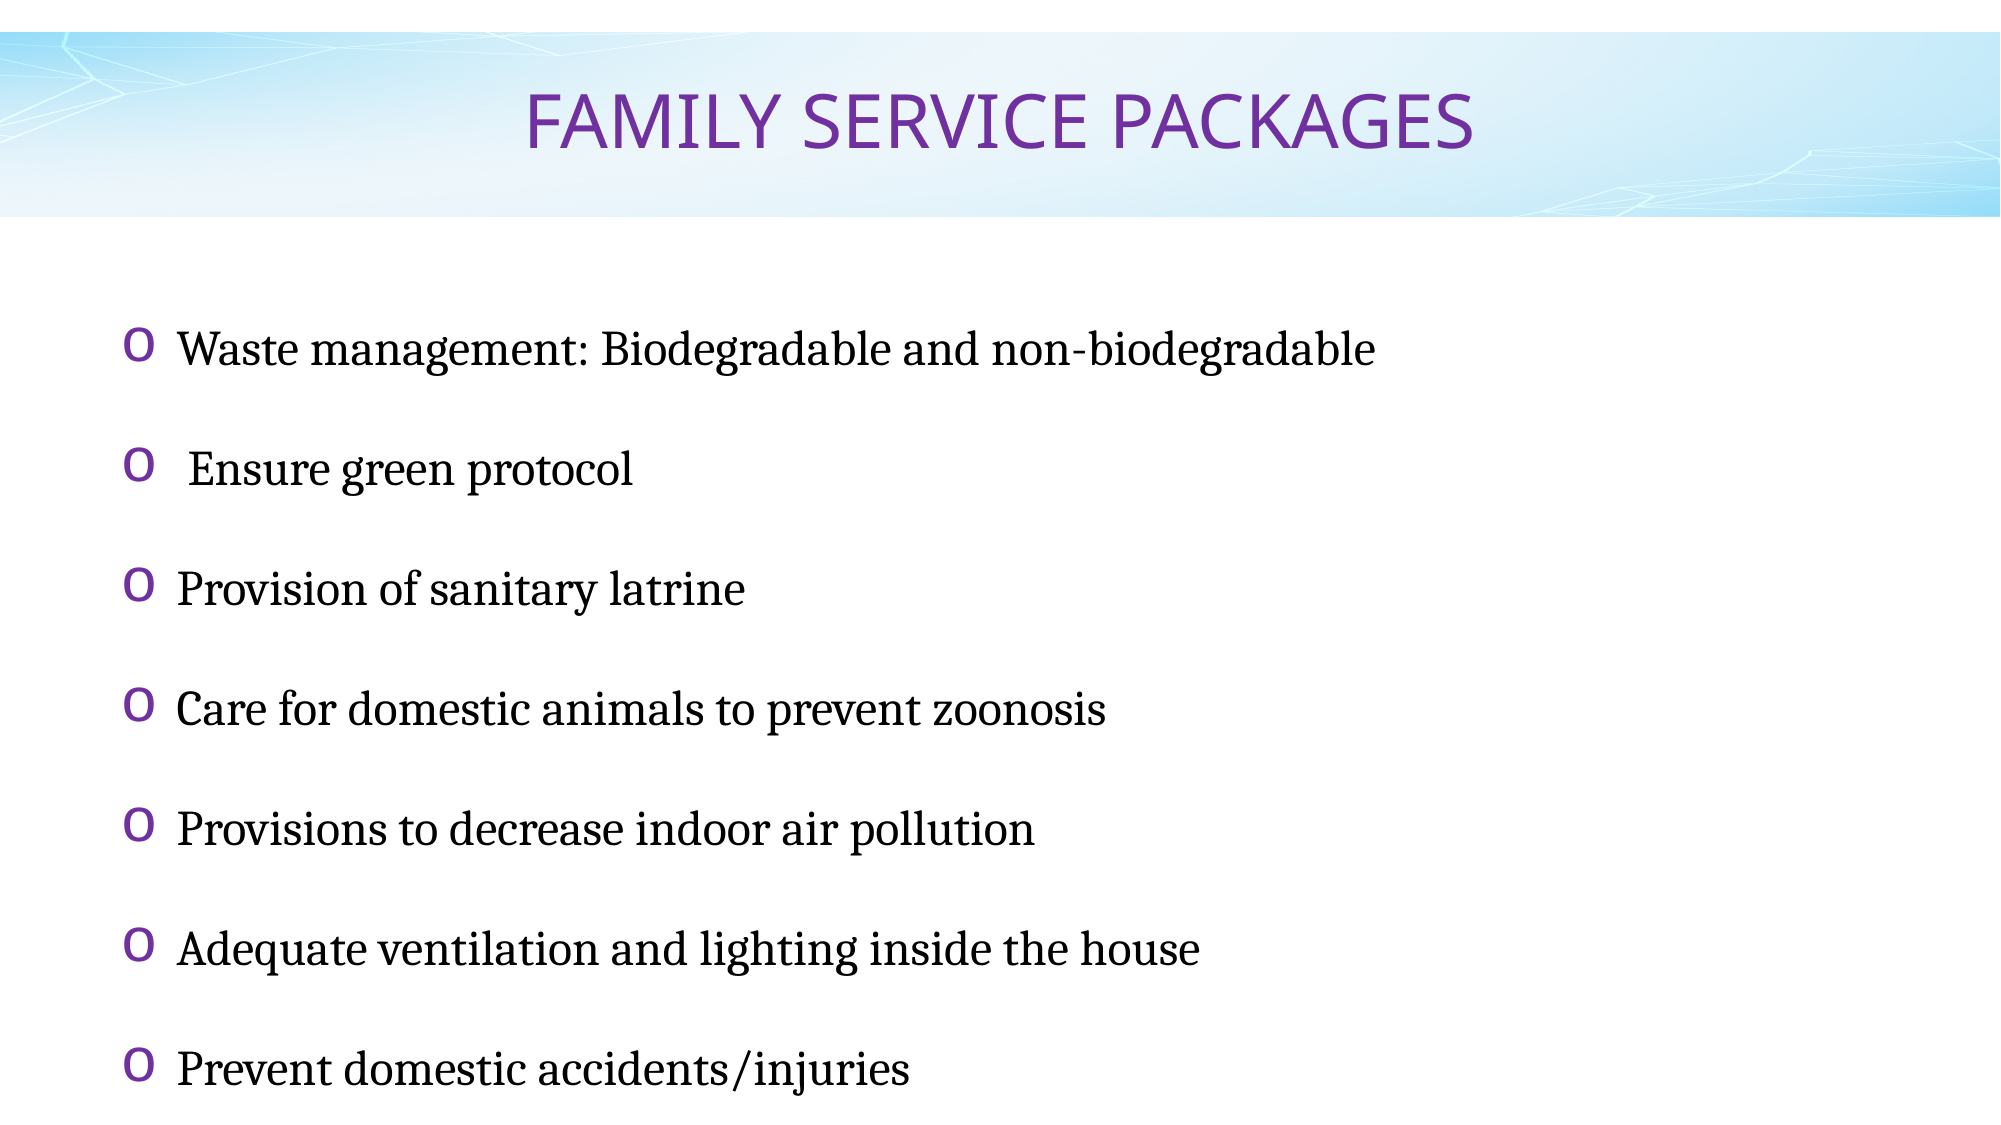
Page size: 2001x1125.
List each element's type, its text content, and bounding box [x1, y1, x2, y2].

text_box Waste management: Biodegradable and non-biodegradable Ensure green protocol Provision of sanitary latrine Care for domestic animals to prevent zoonosis Provisions to decrease indoor air pollution Adequate ventilation and lighting inside the house Prevent domestic accidents/injuries [105, 247, 1859, 1103]
title FAMILY SERVICE PACKAGES [0, 32, 2000, 217]
